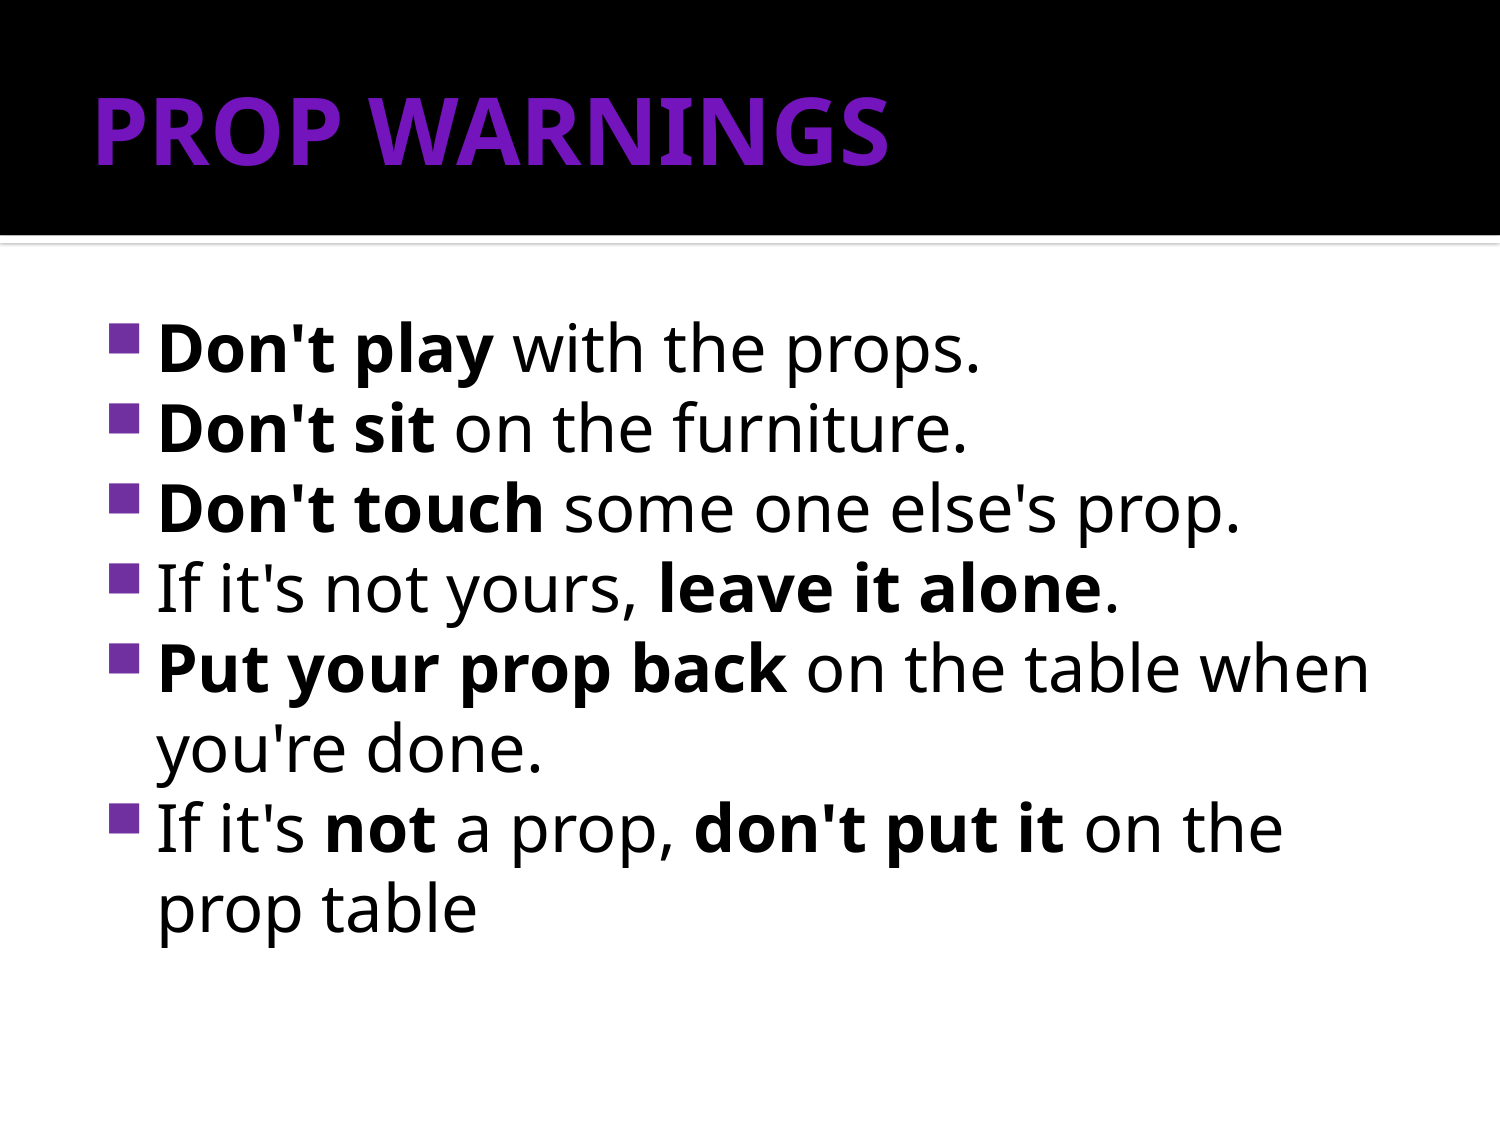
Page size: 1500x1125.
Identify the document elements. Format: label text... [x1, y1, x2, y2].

list Don't play with the props. Don't sit on the furniture. Don't touch some one else's prop. If it's not yours, leave it alone. Put your prop back on the table when you're done. If it's not a prop, don't put it on the prop table [75, 291, 1425, 1050]
title PROP WARNINGS [75, 25, 1425, 231]
